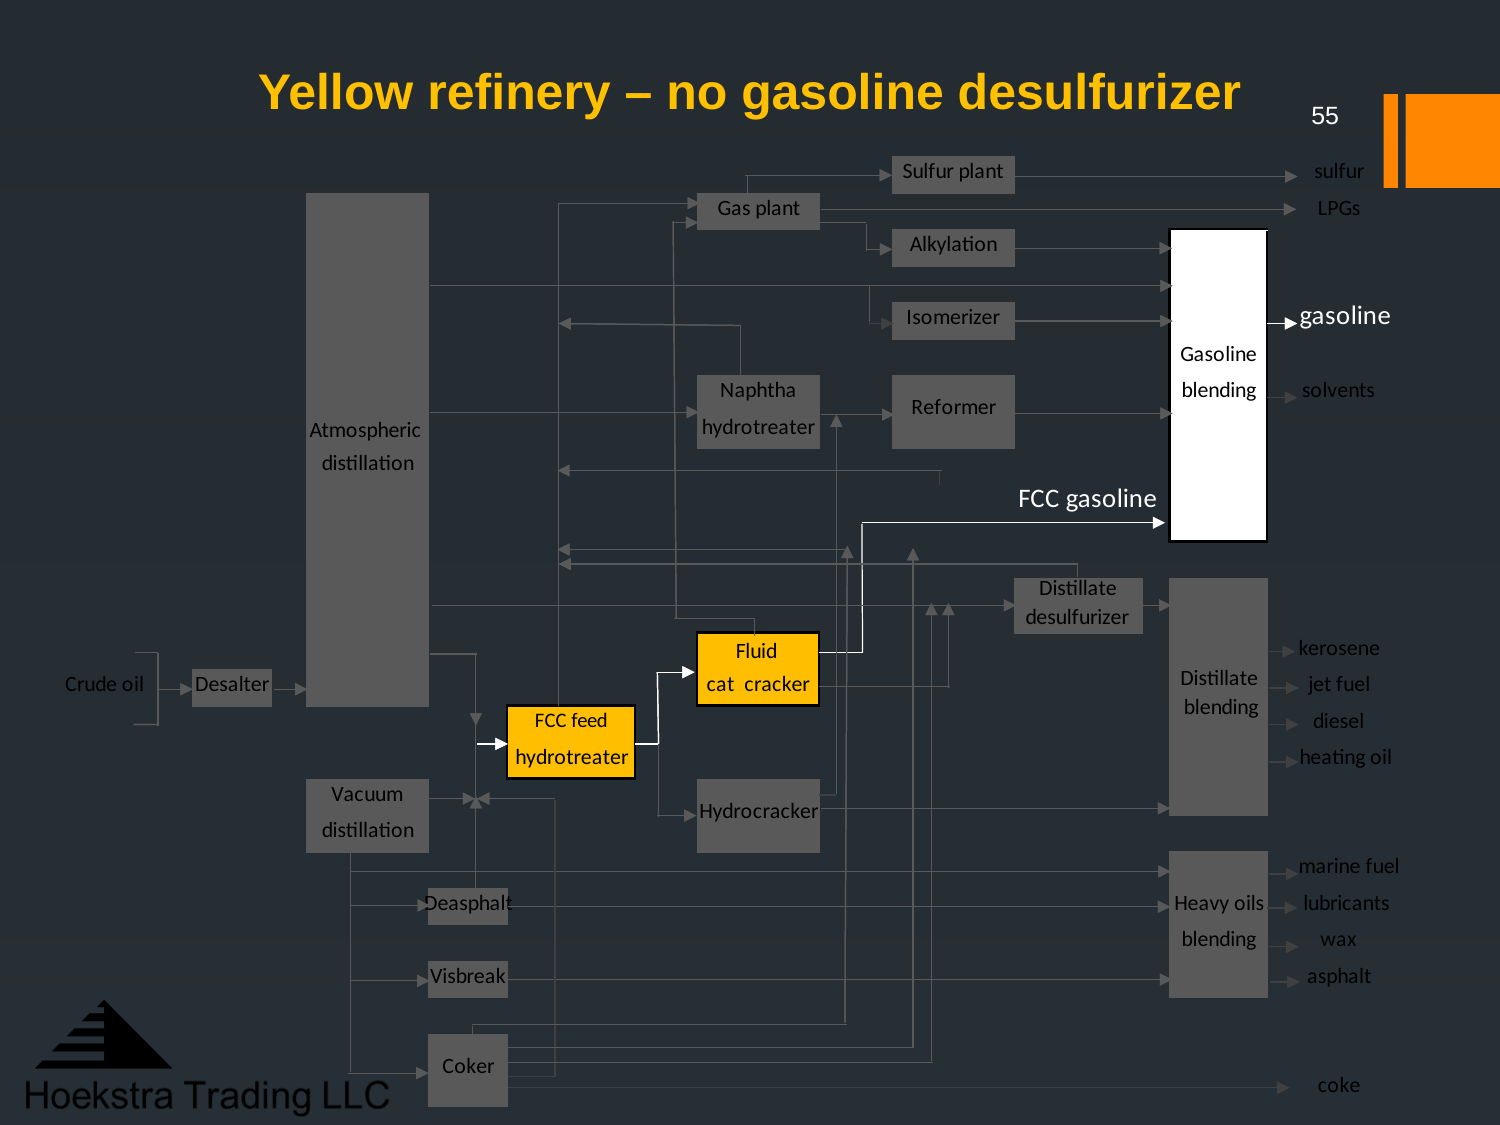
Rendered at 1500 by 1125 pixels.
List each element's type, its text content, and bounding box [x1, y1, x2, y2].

picture [0, 119, 1412, 1125]
text_box Yellow refinery – no gasoline desulfurizer [234, 52, 1266, 119]
slide_number 55 [1266, 90, 1355, 119]
